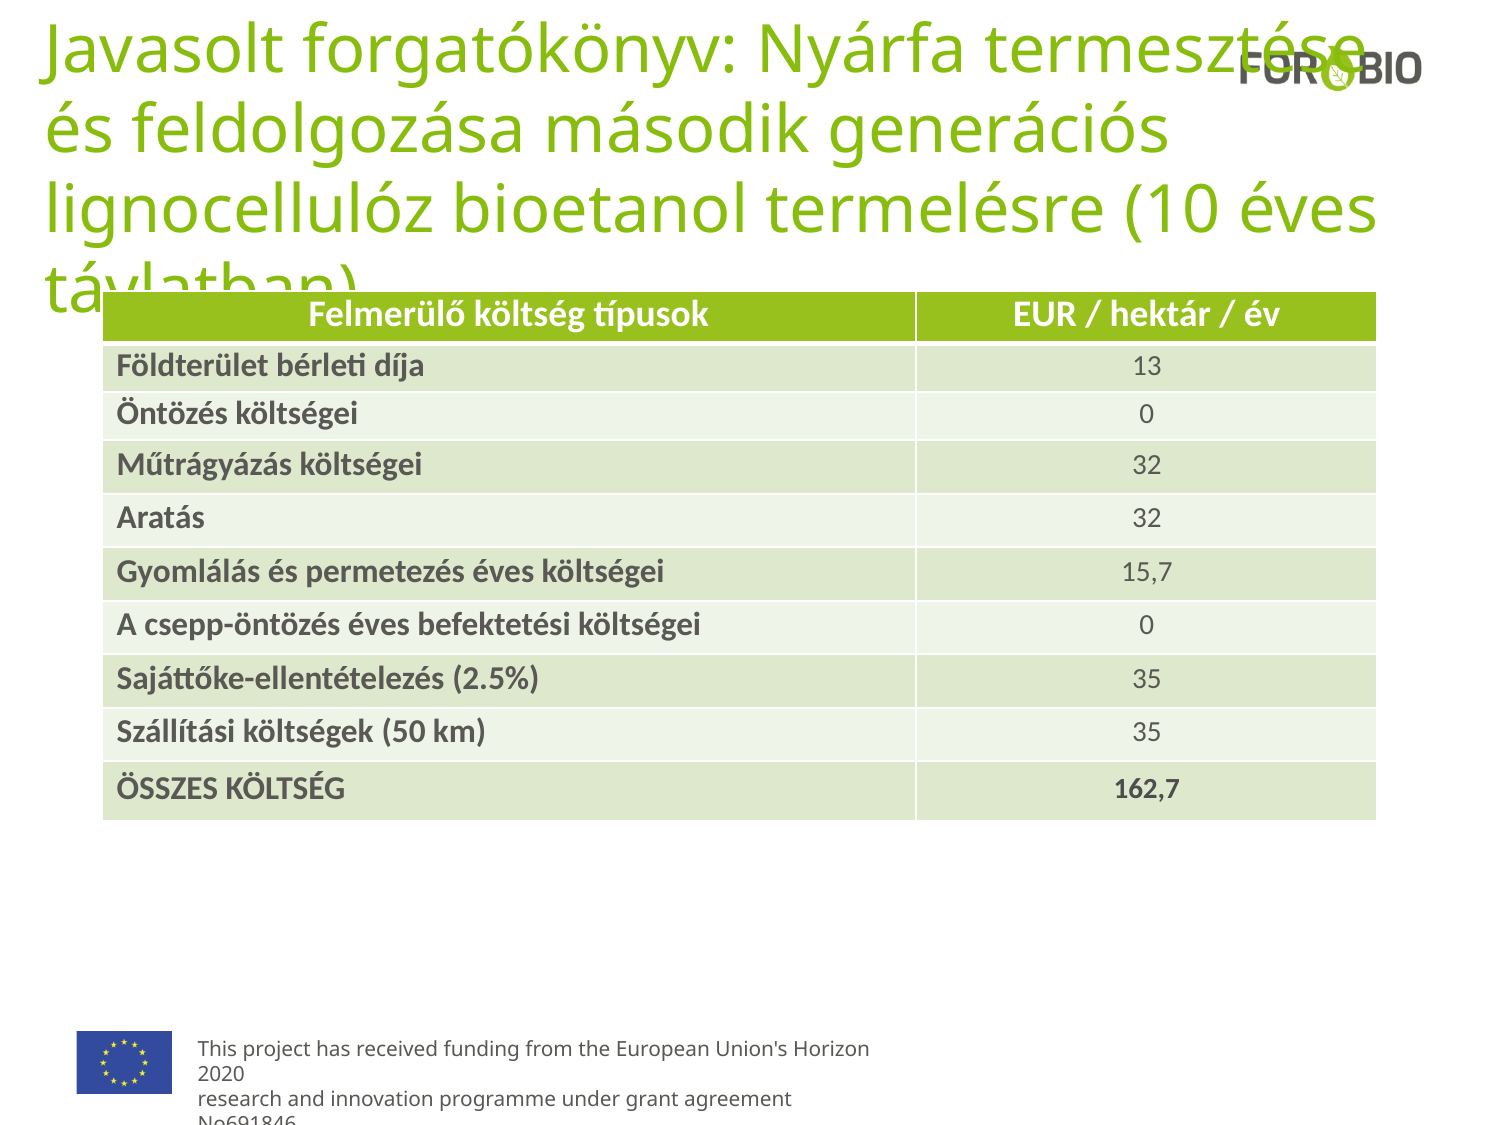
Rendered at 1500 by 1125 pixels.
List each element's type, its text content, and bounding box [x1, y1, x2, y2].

table_cell 32 [917, 495, 1376, 546]
table_cell 13 [917, 346, 1376, 391]
table_header Felmerülő költség típusok [103, 292, 915, 341]
table_cell Öntözés költségei [103, 393, 915, 439]
table_cell Földterület bérleti díja [103, 346, 915, 391]
table_cell Szállítási költségek (50 km) [103, 709, 915, 760]
table_cell 35 [917, 709, 1376, 760]
table_cell A csepp-öntözés éves befektetési költségei [103, 602, 915, 653]
table_cell 15,7 [917, 548, 1376, 600]
table_cell Aratás [103, 495, 915, 546]
picture [1187, 23, 1473, 114]
table_cell Gyomlálás és permetezés éves költségei [103, 548, 915, 600]
table_cell Műtrágyázás költségei [103, 441, 915, 493]
table_cell Sajáttőke-ellentételezés (2.5%) [103, 655, 915, 707]
picture [76, 1031, 172, 1094]
title Javasolt forgatókönyv: Nyárfa termesztése és feldolgozása második generációs lignocellulóz bioetanol termelésre (10 éves távlatban) [29, 101, 1450, 231]
table_cell ÖSSZES KÖLTSÉG [103, 762, 915, 820]
table_cell 162,7 [917, 762, 1376, 820]
table_cell 35 [917, 655, 1376, 707]
table_cell 0 [917, 602, 1376, 653]
table_cell 0 [917, 393, 1376, 439]
table_cell 32 [917, 441, 1376, 493]
table_header EUR / hektár / év [917, 292, 1376, 341]
